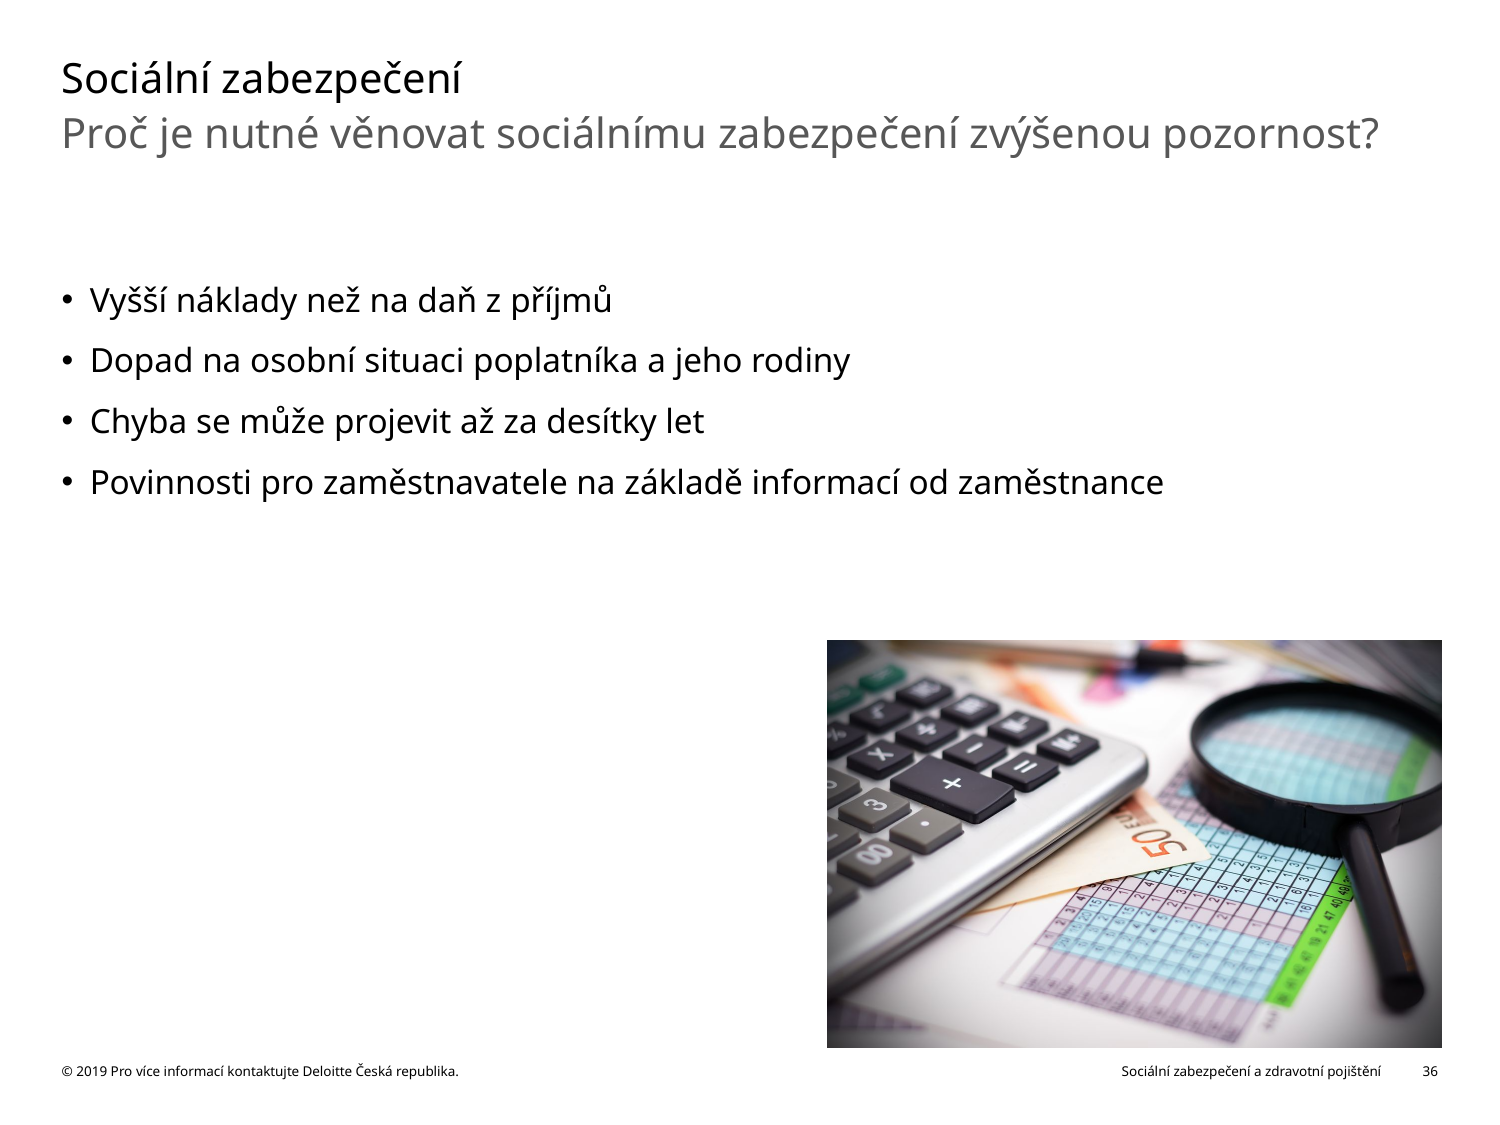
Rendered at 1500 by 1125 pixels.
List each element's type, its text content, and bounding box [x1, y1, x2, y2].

list Proč je nutné věnovat sociálnímu zabezpečení zvýšenou pozornost? [61, 107, 1435, 232]
list Vyšší náklady než na daň z příjmů Dopad na osobní situaci poplatníka a jeho rodiny Chyba se může projevit až za desítky let Povinnosti pro zaměstnavatele na základě informací od zaměstnance [61, 278, 1436, 1047]
picture [827, 640, 1442, 1049]
title Sociální zabezpečení [61, 52, 1435, 107]
